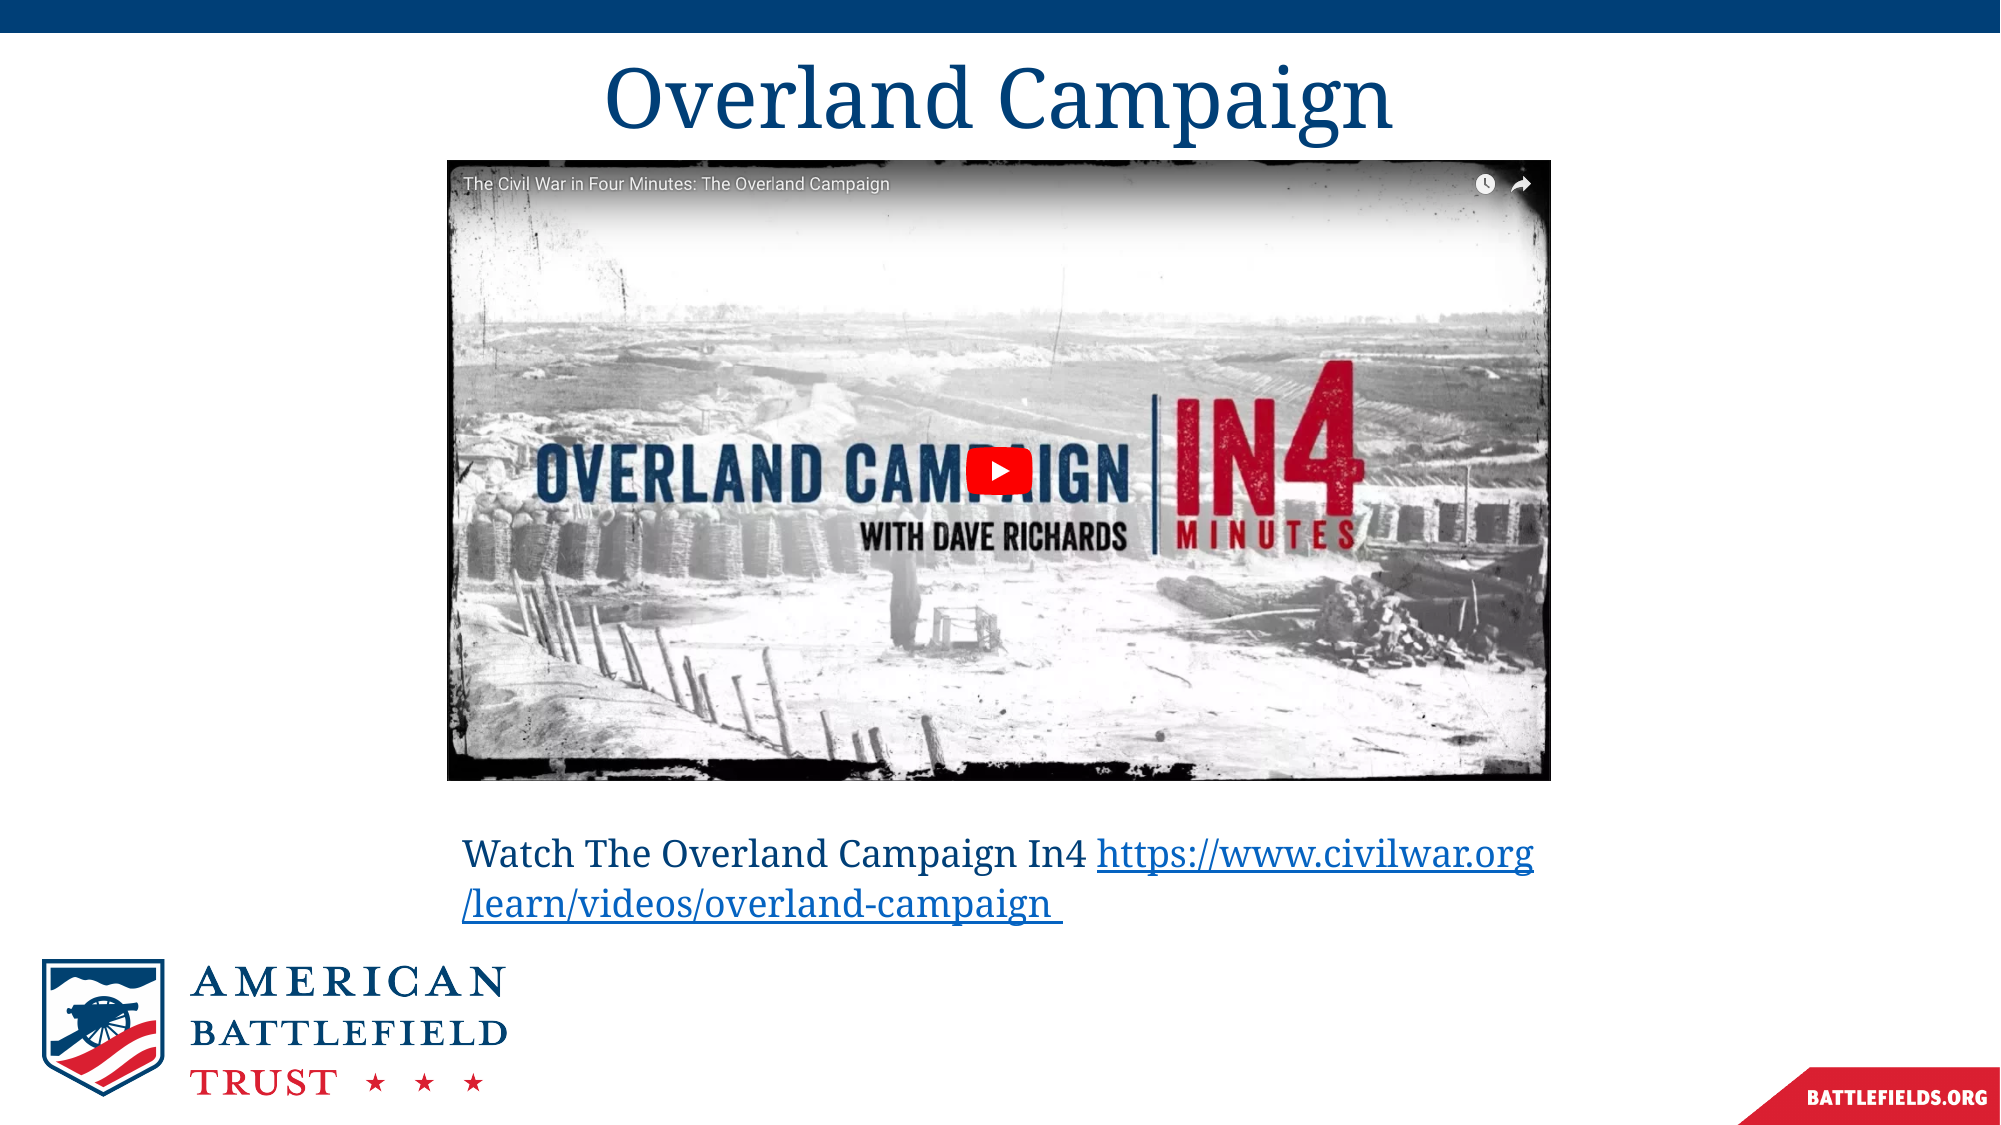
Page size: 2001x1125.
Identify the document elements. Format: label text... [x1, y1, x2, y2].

text_box Watch The Overland Campaign In4 https://www.civilwar.org/learn/videos/overland-campaign [447, 822, 1553, 984]
picture [42, 959, 508, 1097]
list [447, 160, 1553, 781]
picture [1737, 1067, 2000, 1125]
title Overland Campaign [137, 43, 1863, 161]
